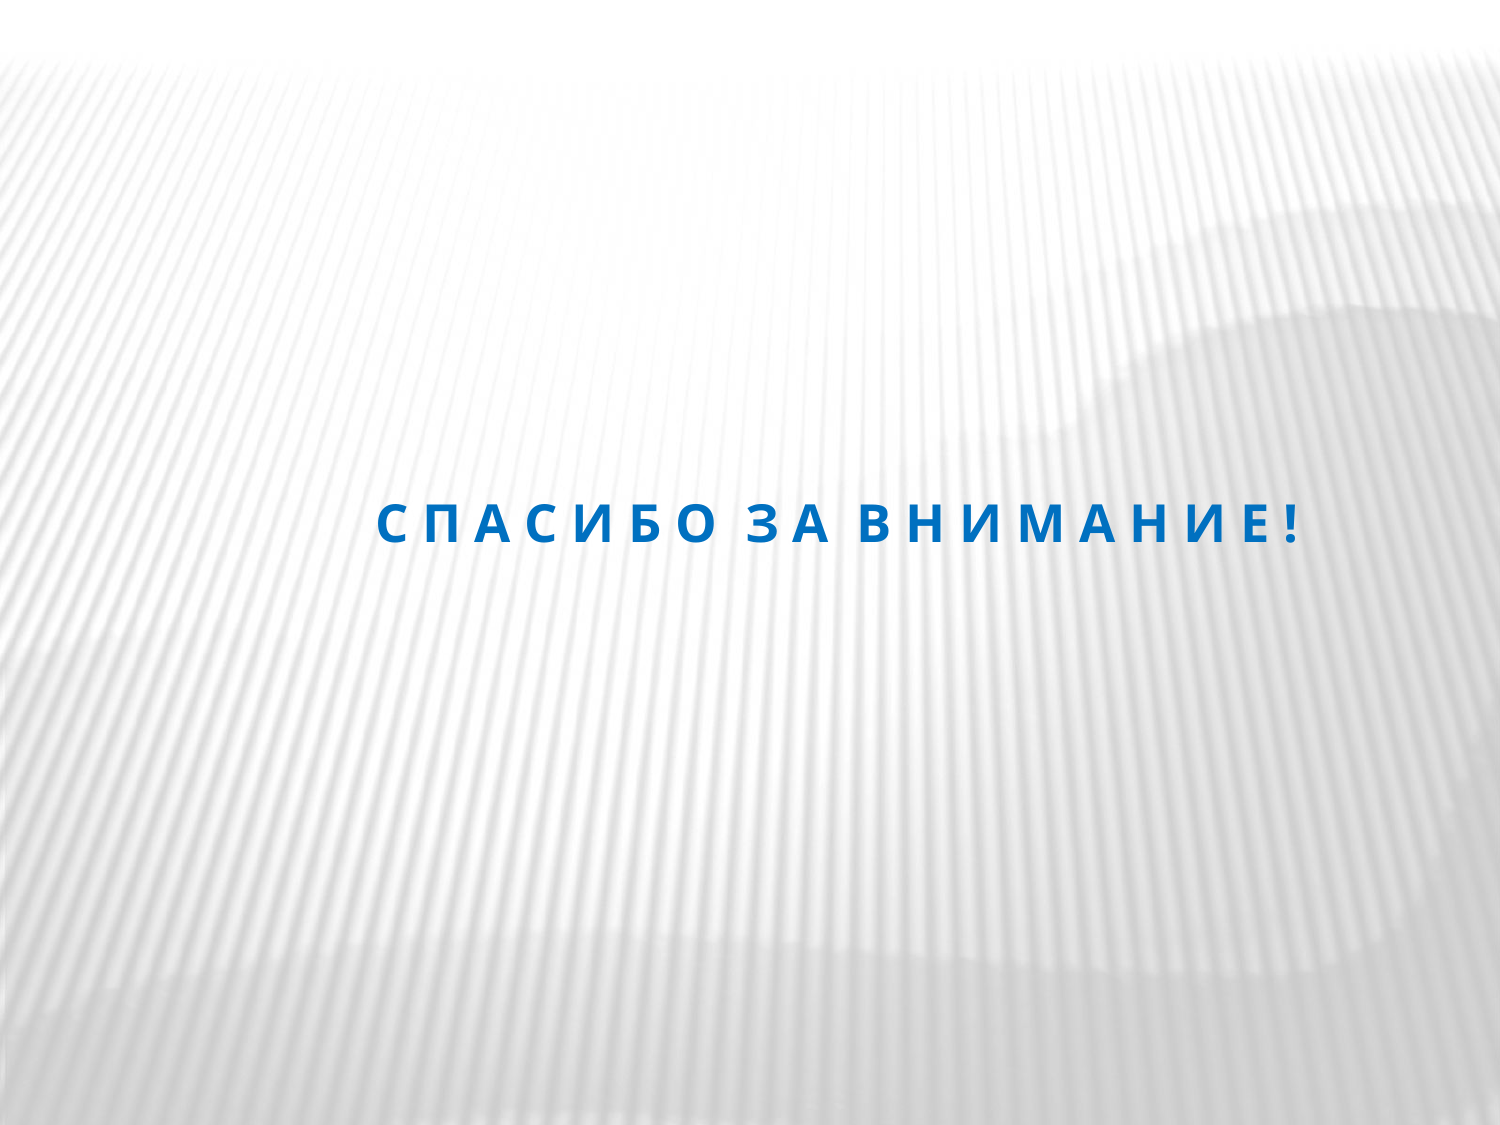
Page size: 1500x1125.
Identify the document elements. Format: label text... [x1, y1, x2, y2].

title С П А С И Б О З А В Н И М А Н И Е ! [360, 456, 1323, 586]
